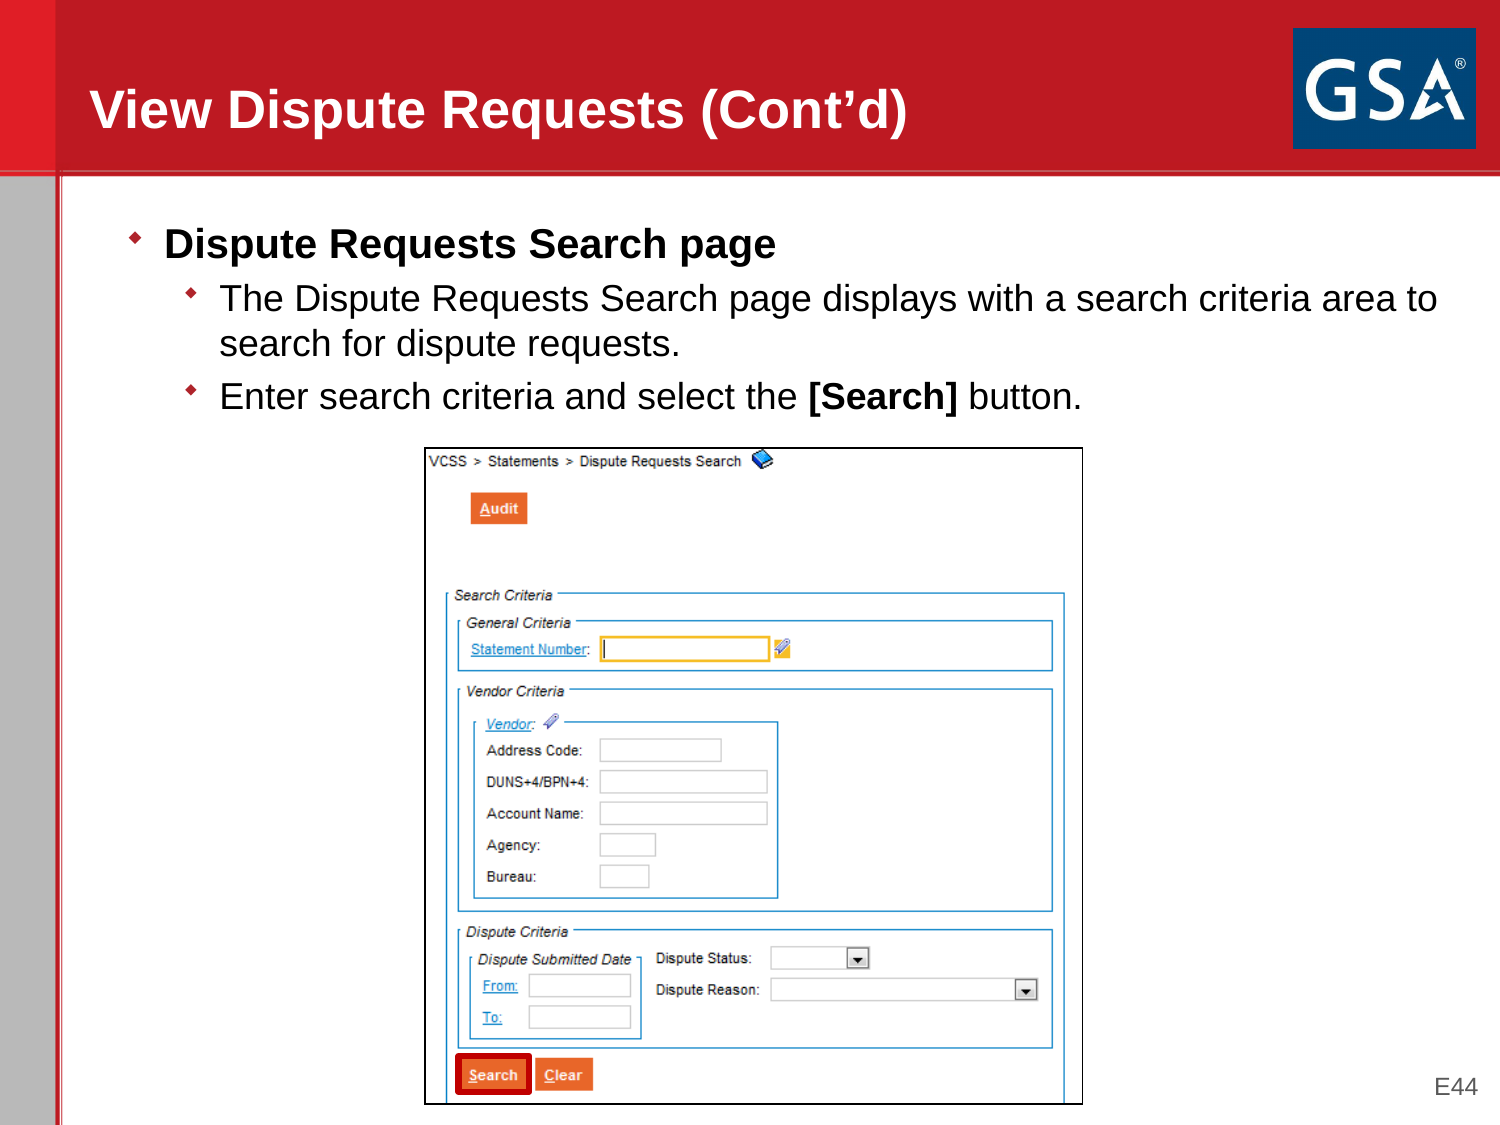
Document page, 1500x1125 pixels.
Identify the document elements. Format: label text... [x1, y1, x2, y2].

list Dispute Requests Search page The Dispute Requests Search page displays with a search criteria area to search for dispute requests. Enter search criteria and select the [Search] button. [110, 208, 1462, 429]
picture [425, 448, 1083, 1104]
title View Dispute Requests (Cont’d) [74, 54, 1286, 148]
text_box E44 [1419, 1063, 1500, 1109]
picture [0, 0, 1500, 1125]
